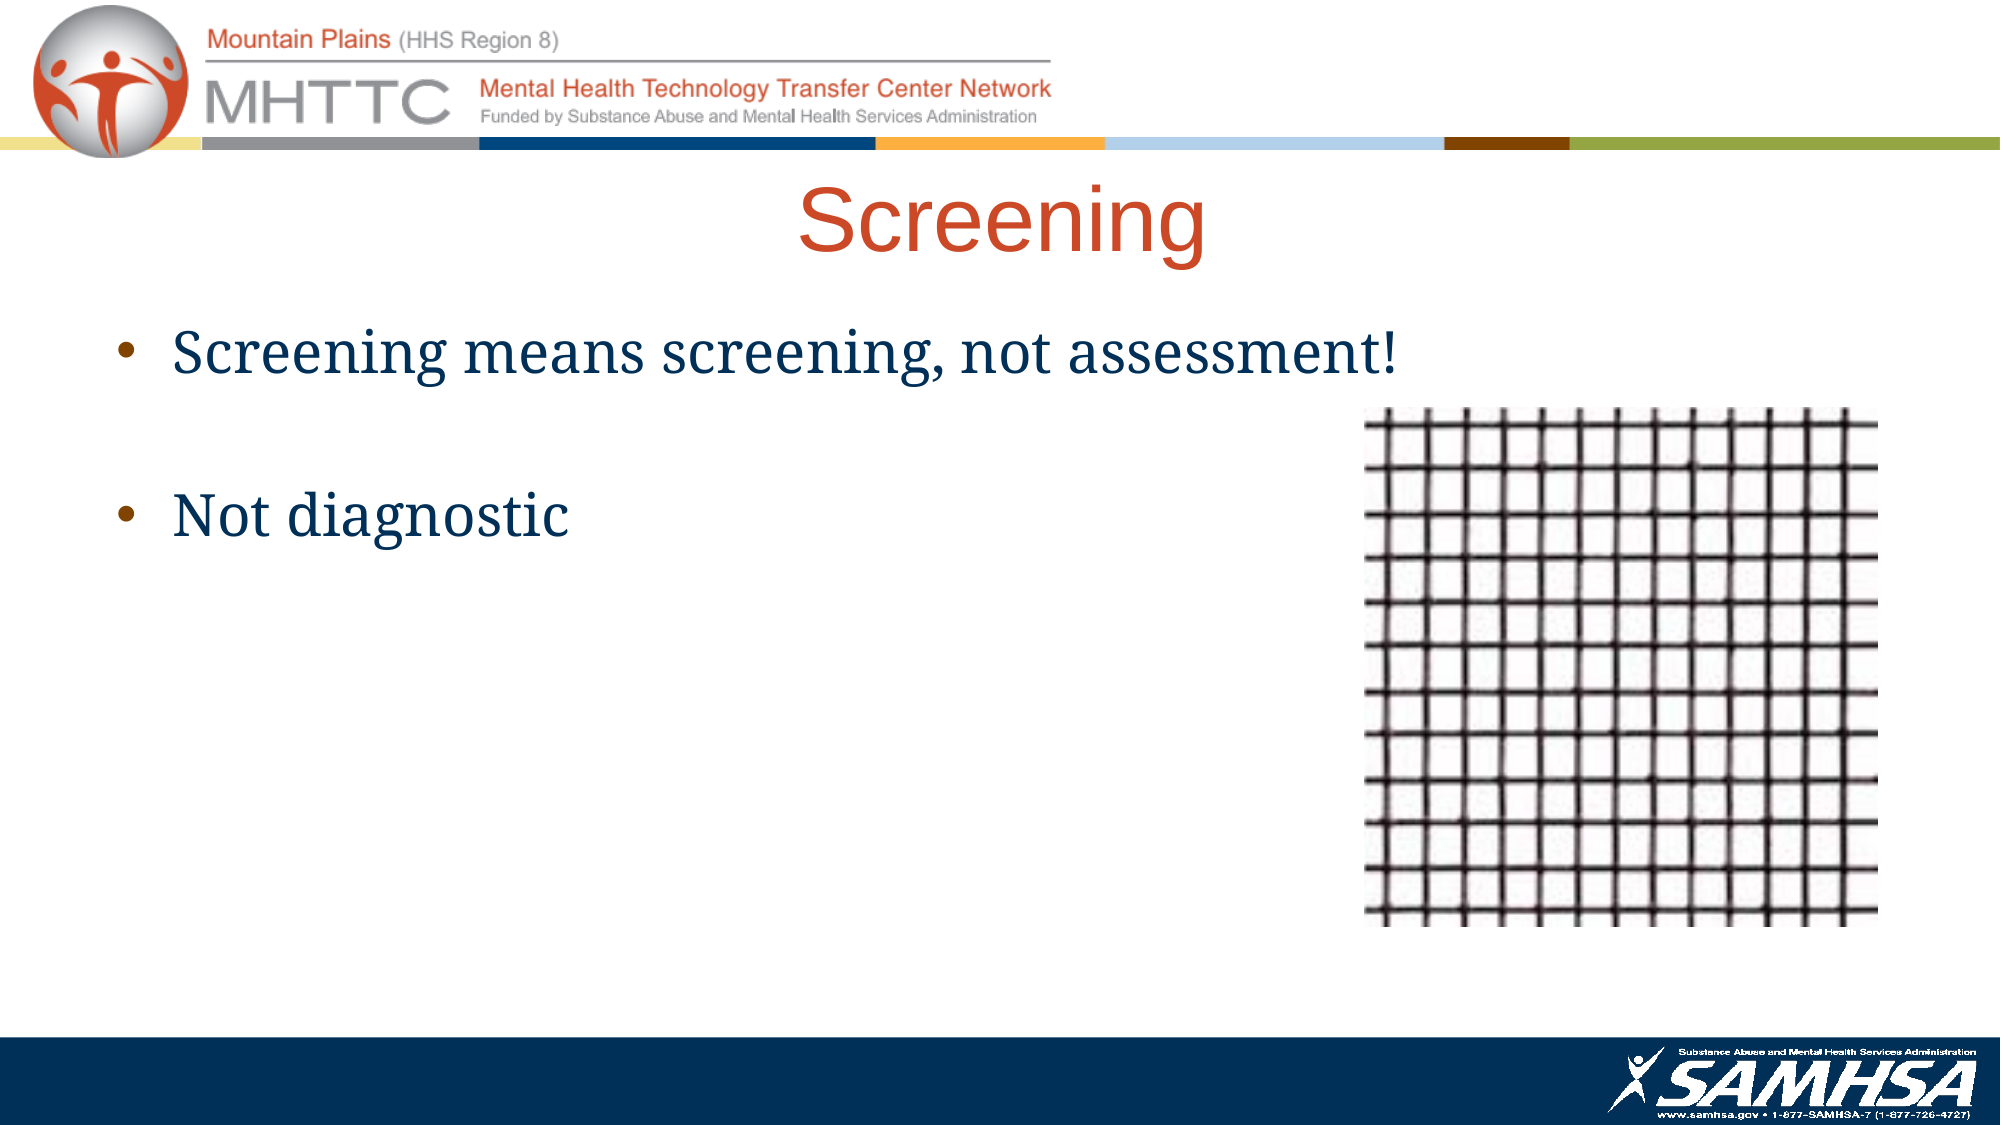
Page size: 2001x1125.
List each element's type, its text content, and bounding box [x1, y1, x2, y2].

picture [0, 137, 72, 150]
title Screening [103, 141, 1902, 288]
picture [1363, 406, 1878, 927]
picture [163, 137, 2000, 150]
list Screening means screening, not assessment! Not diagnostic [101, 307, 1902, 1026]
picture [1599, 1037, 1984, 1125]
